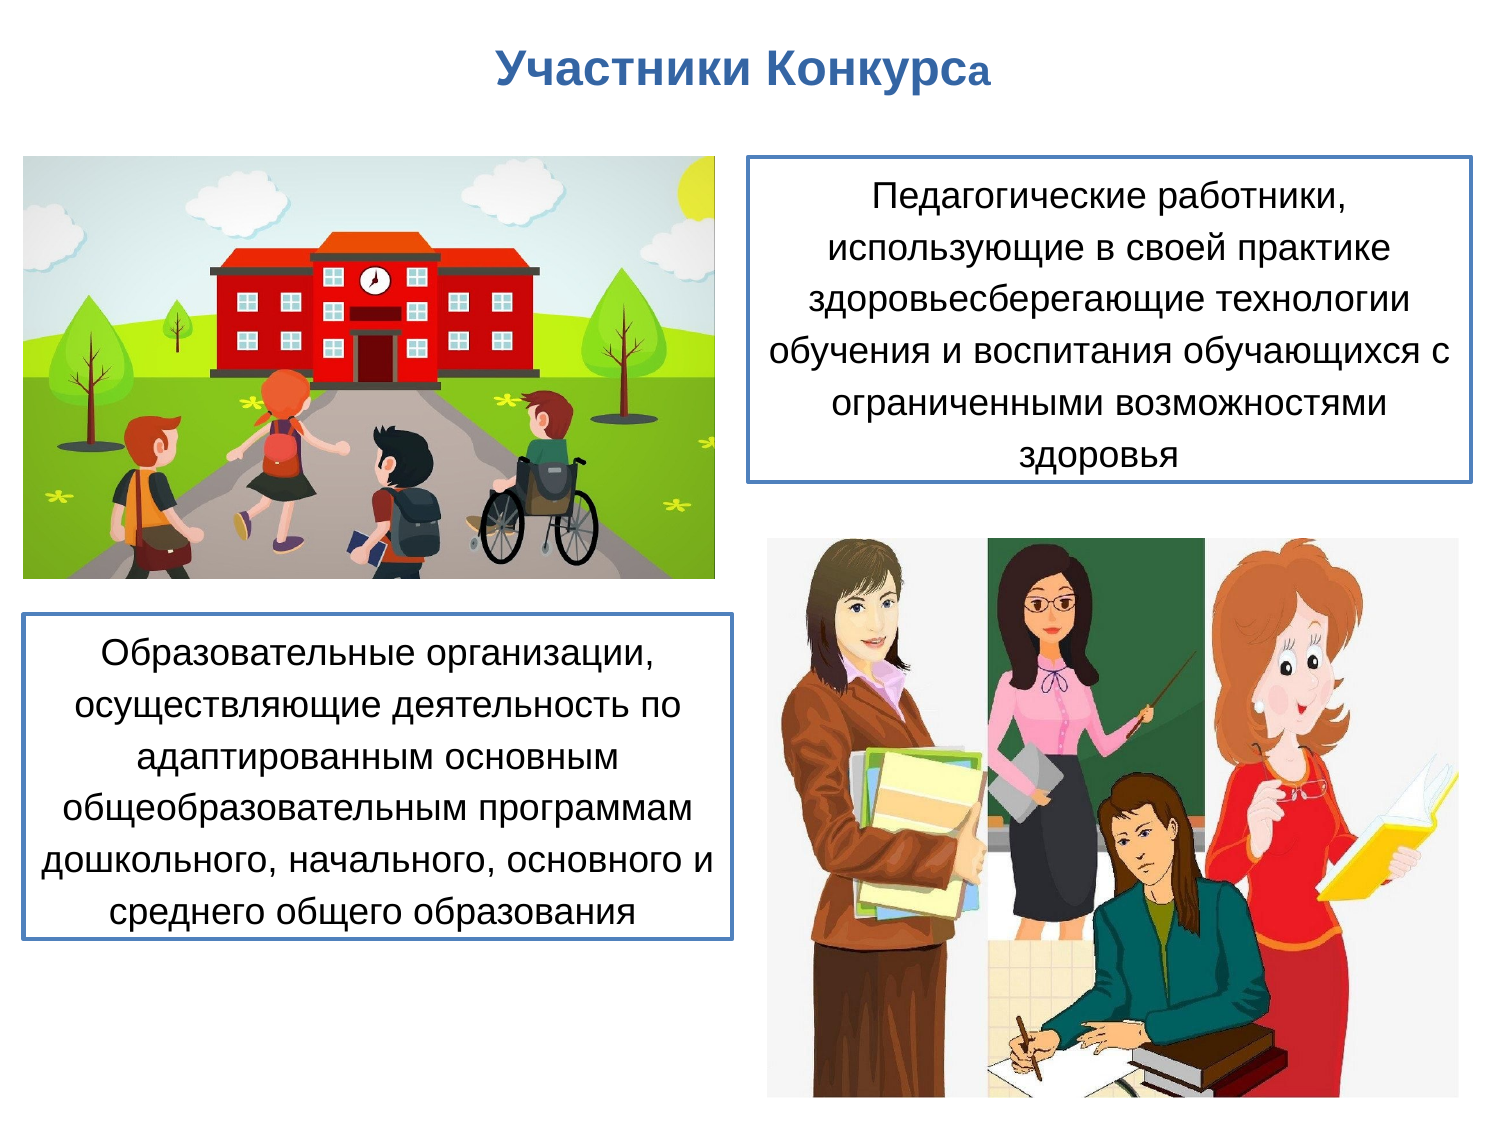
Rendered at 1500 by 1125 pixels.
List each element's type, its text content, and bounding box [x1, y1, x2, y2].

text_box Участники Конкурса [480, 27, 1055, 103]
text_box Педагогические работники, использующие в своей практике здоровьесберегающие технологии обучения и воспитания обучающихся с ограниченными возможностями здоровья [746, 155, 1473, 484]
picture [23, 156, 715, 579]
text_box Образовательные организации, осуществляющие деятельность по адаптированным основным общеобразовательным программам дошкольного, начального, основного и среднего общего образования [21, 612, 734, 941]
picture [767, 538, 1459, 1098]
